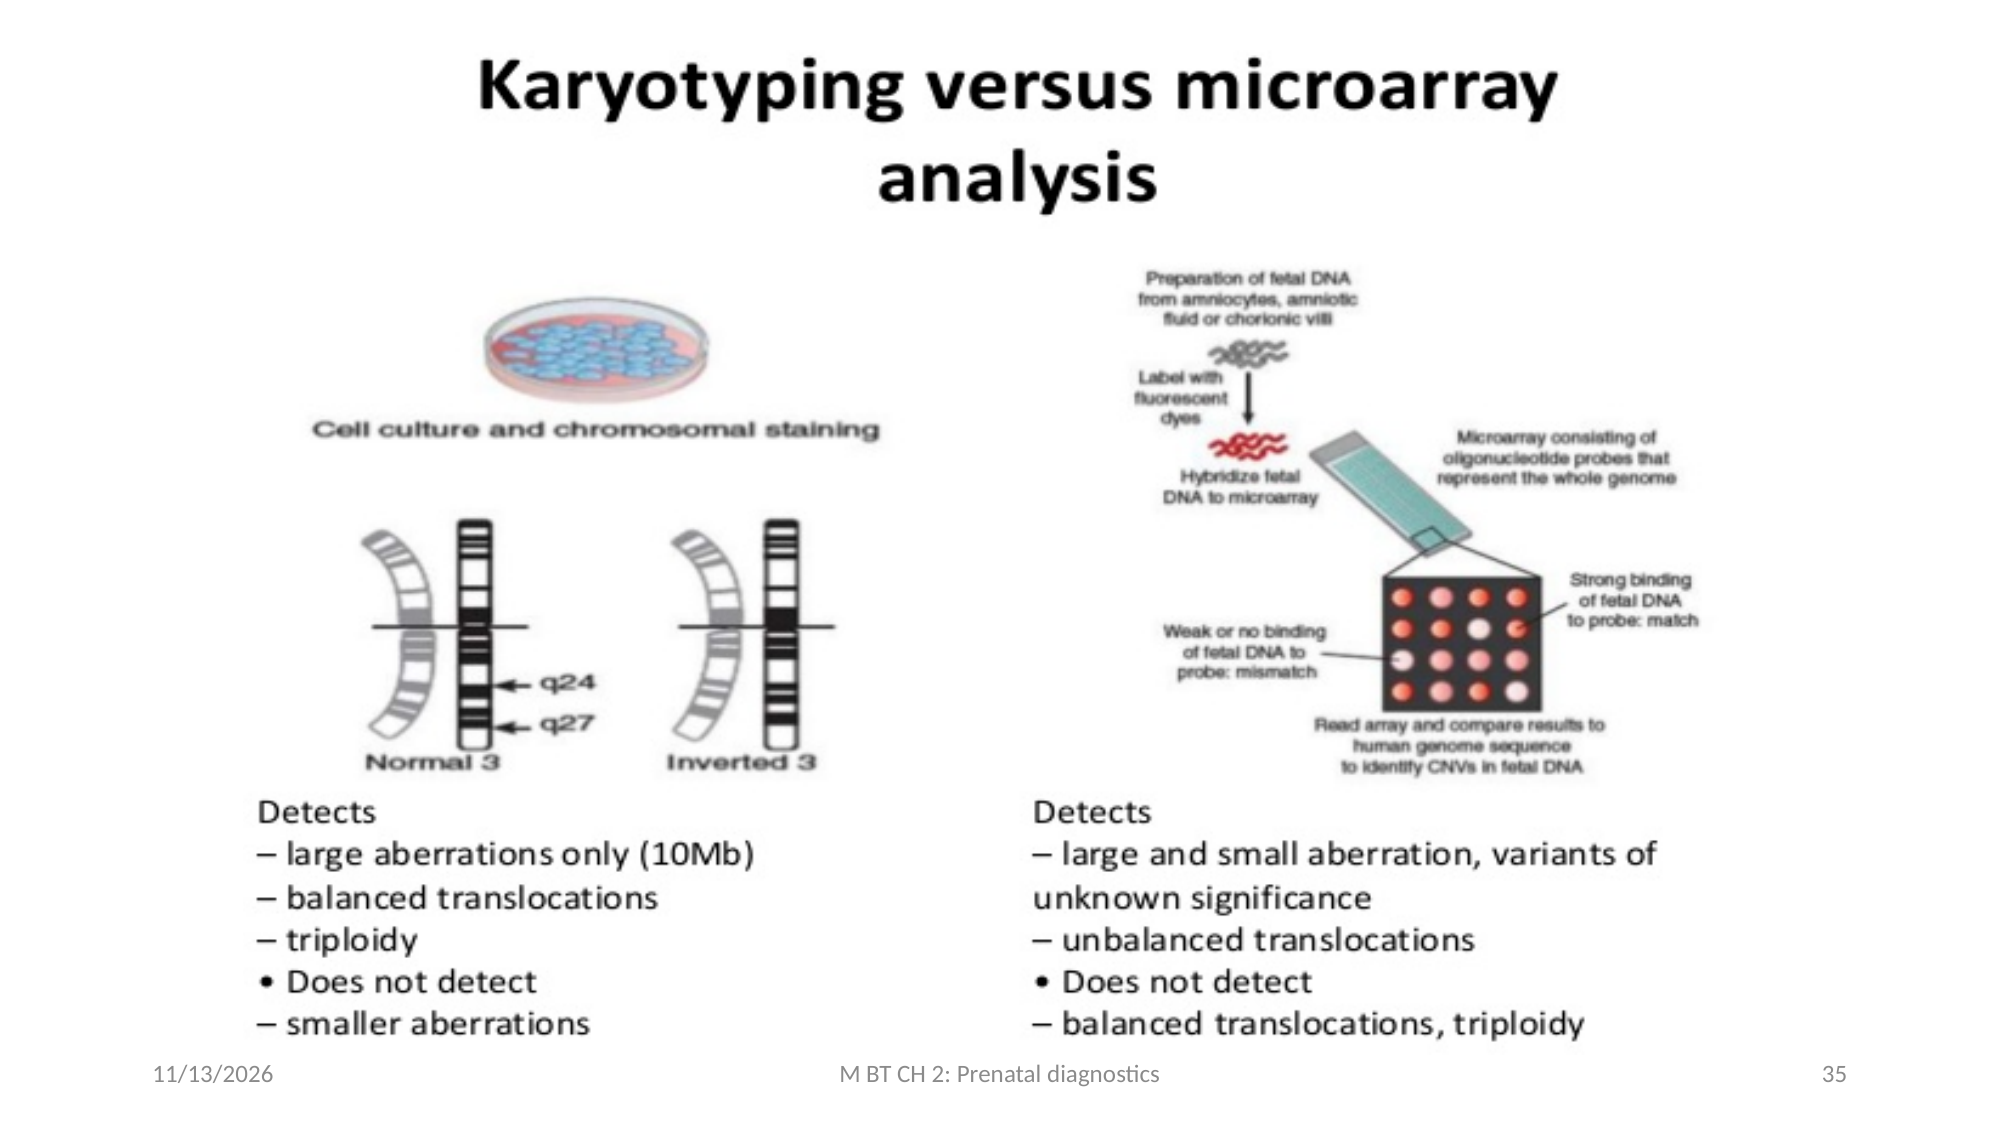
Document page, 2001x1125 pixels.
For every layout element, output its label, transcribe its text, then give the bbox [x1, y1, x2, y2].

picture [243, 0, 1795, 1055]
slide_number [137, 1042, 588, 1103]
slide_number 35 [1412, 1042, 1863, 1103]
footer M BT CH 2: Prenatal diagnostics [662, 1055, 1338, 1103]
